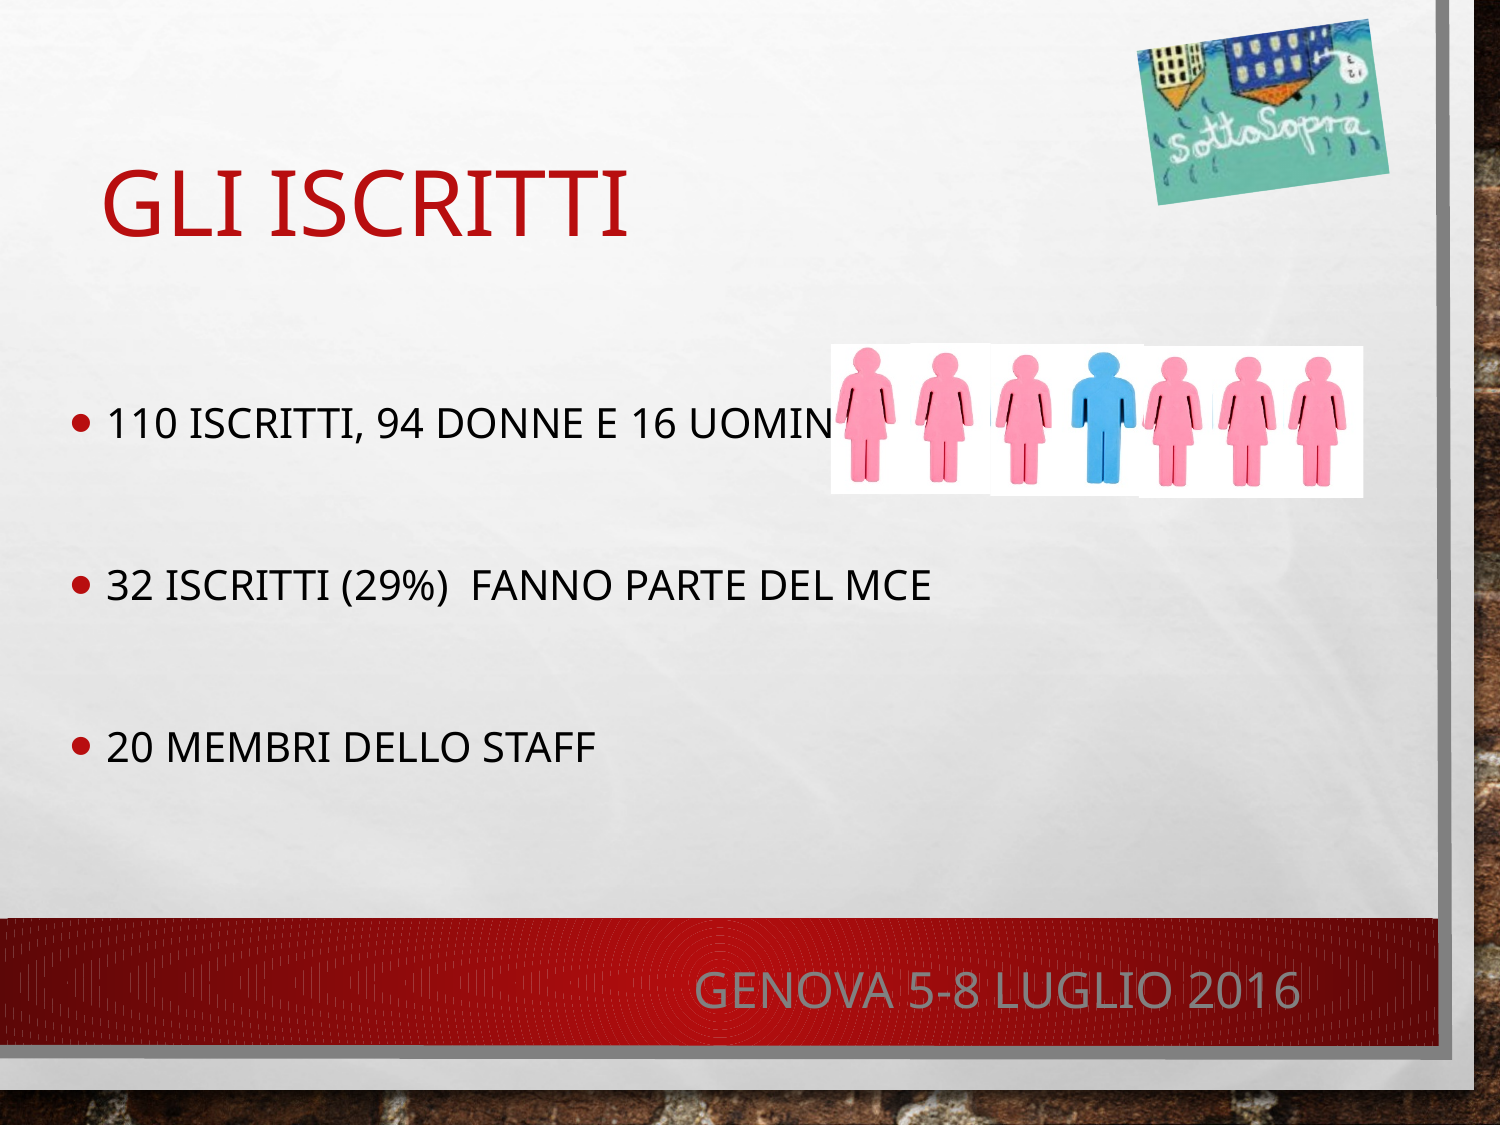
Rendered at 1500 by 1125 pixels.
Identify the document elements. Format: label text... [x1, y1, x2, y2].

picture [0, 0, 1500, 1125]
title Gli iscritti [84, 112, 1364, 302]
list 110 iscritti, 94 donne e 16 uomini 32 iscritti (29%) fanno parte del mce 20 membri dello staff [54, 318, 1334, 921]
text_box Genova 5-8 luglio 2016 [84, 938, 1317, 1030]
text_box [830, 341, 1364, 498]
picture [1137, 19, 1389, 205]
